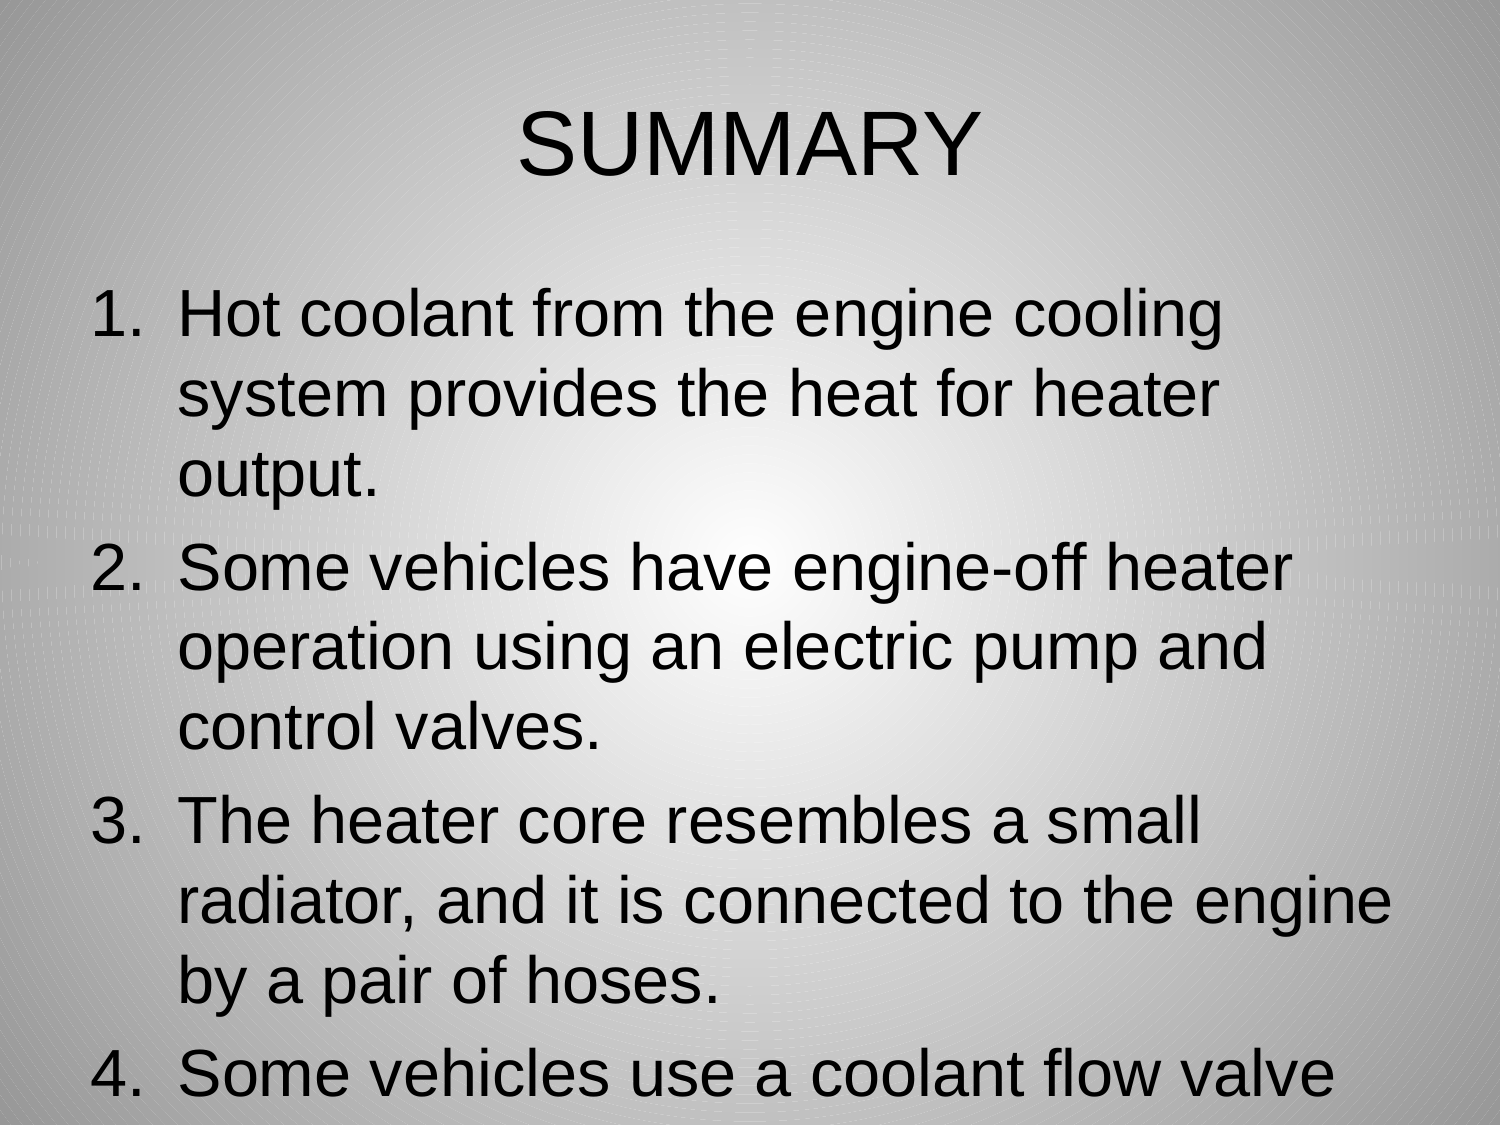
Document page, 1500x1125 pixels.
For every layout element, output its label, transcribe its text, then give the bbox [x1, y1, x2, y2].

list Hot coolant from the engine cooling system provides the heat for heater output. Some vehicles have engine-off heater operation using an electric pump and control valves. The heater core resembles a small radiator, and it is connected to the engine by a pair of hoses. Some vehicles use a coolant flow valve to control heater output temperature. Some vehicles use dual heater systems; these can be OEM or aftermarket. [75, 262, 1425, 1005]
title SUMMARY [75, 45, 1425, 233]
